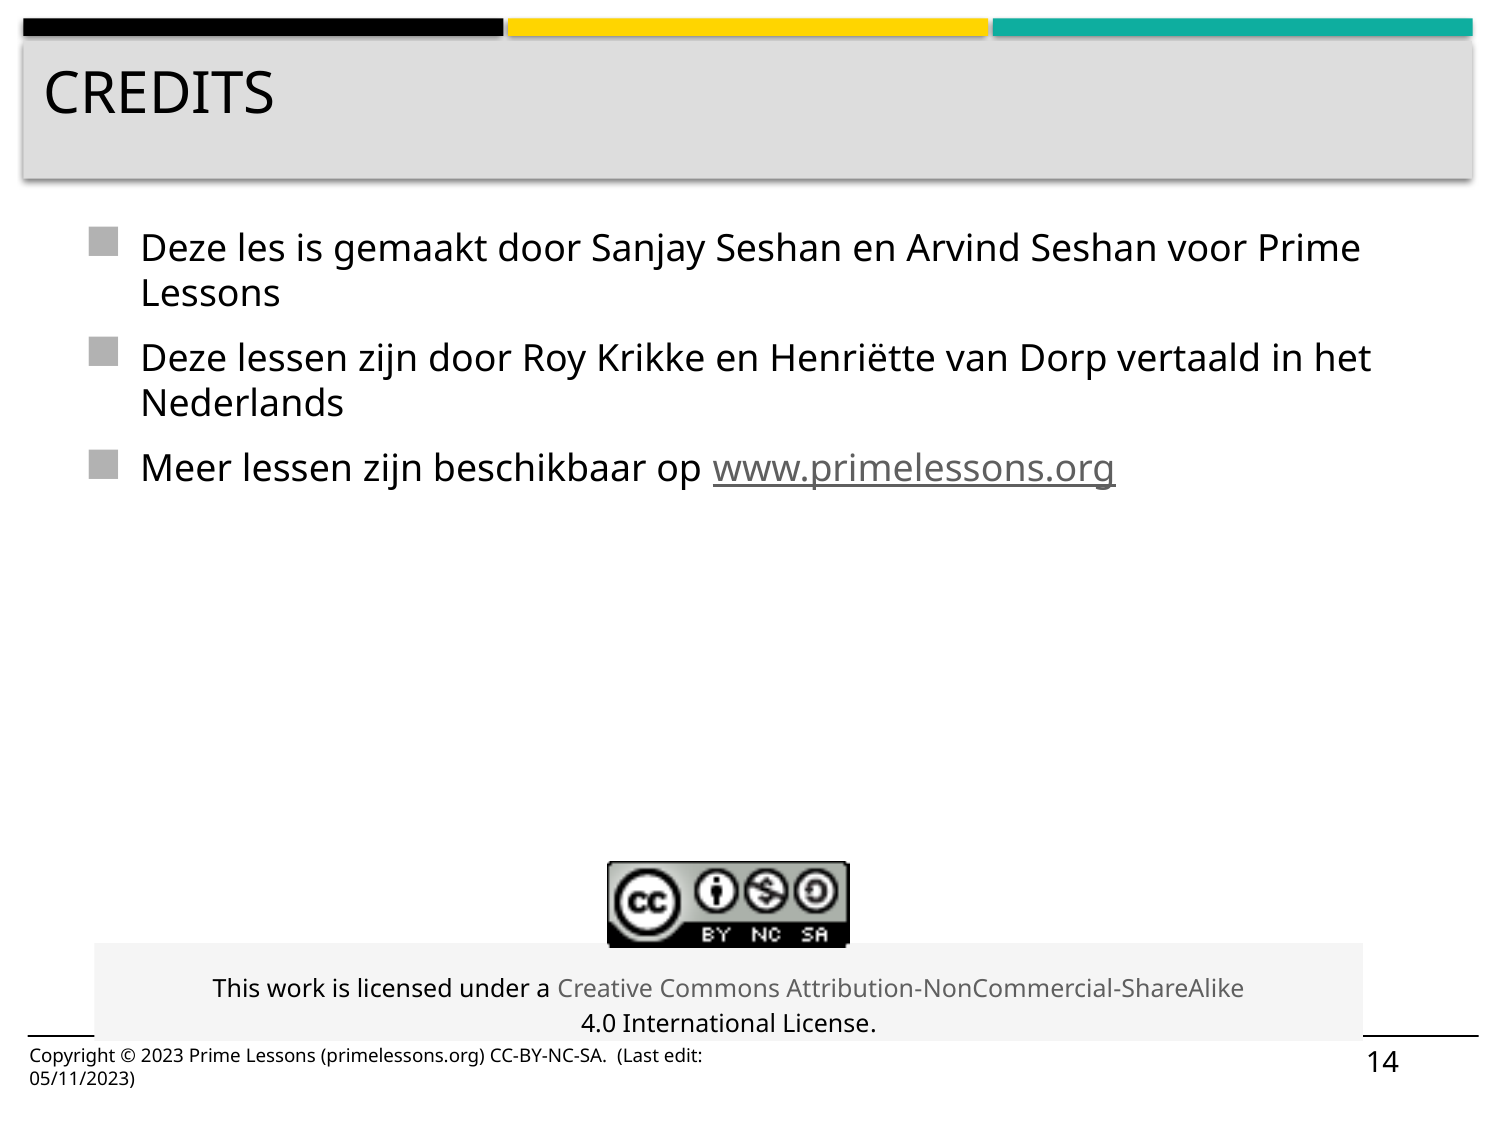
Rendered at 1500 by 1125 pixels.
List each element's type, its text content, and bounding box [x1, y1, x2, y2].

text_box This work is licensed under a Creative Commons Attribution-NonCommercial-ShareAlike 4.0 International License. [94, 943, 1363, 1041]
list Deze les is gemaakt door Sanjay Seshan en Arvind Seshan voor Prime Lessons Deze lessen zijn door Roy Krikke en Henriëtte van Dorp vertaald in het Nederlands Meer lessen zijn beschikbaar op www.primelessons.org [75, 216, 1428, 563]
footer Copyright © 2023 Prime Lessons (primelessons.org) CC-BY-NC-SA. (Last edit: 05/11/2023) [14, 1036, 814, 1097]
title CREDITS [28, 48, 1464, 172]
picture [606, 861, 851, 948]
slide_number 14 [1351, 1036, 1478, 1097]
